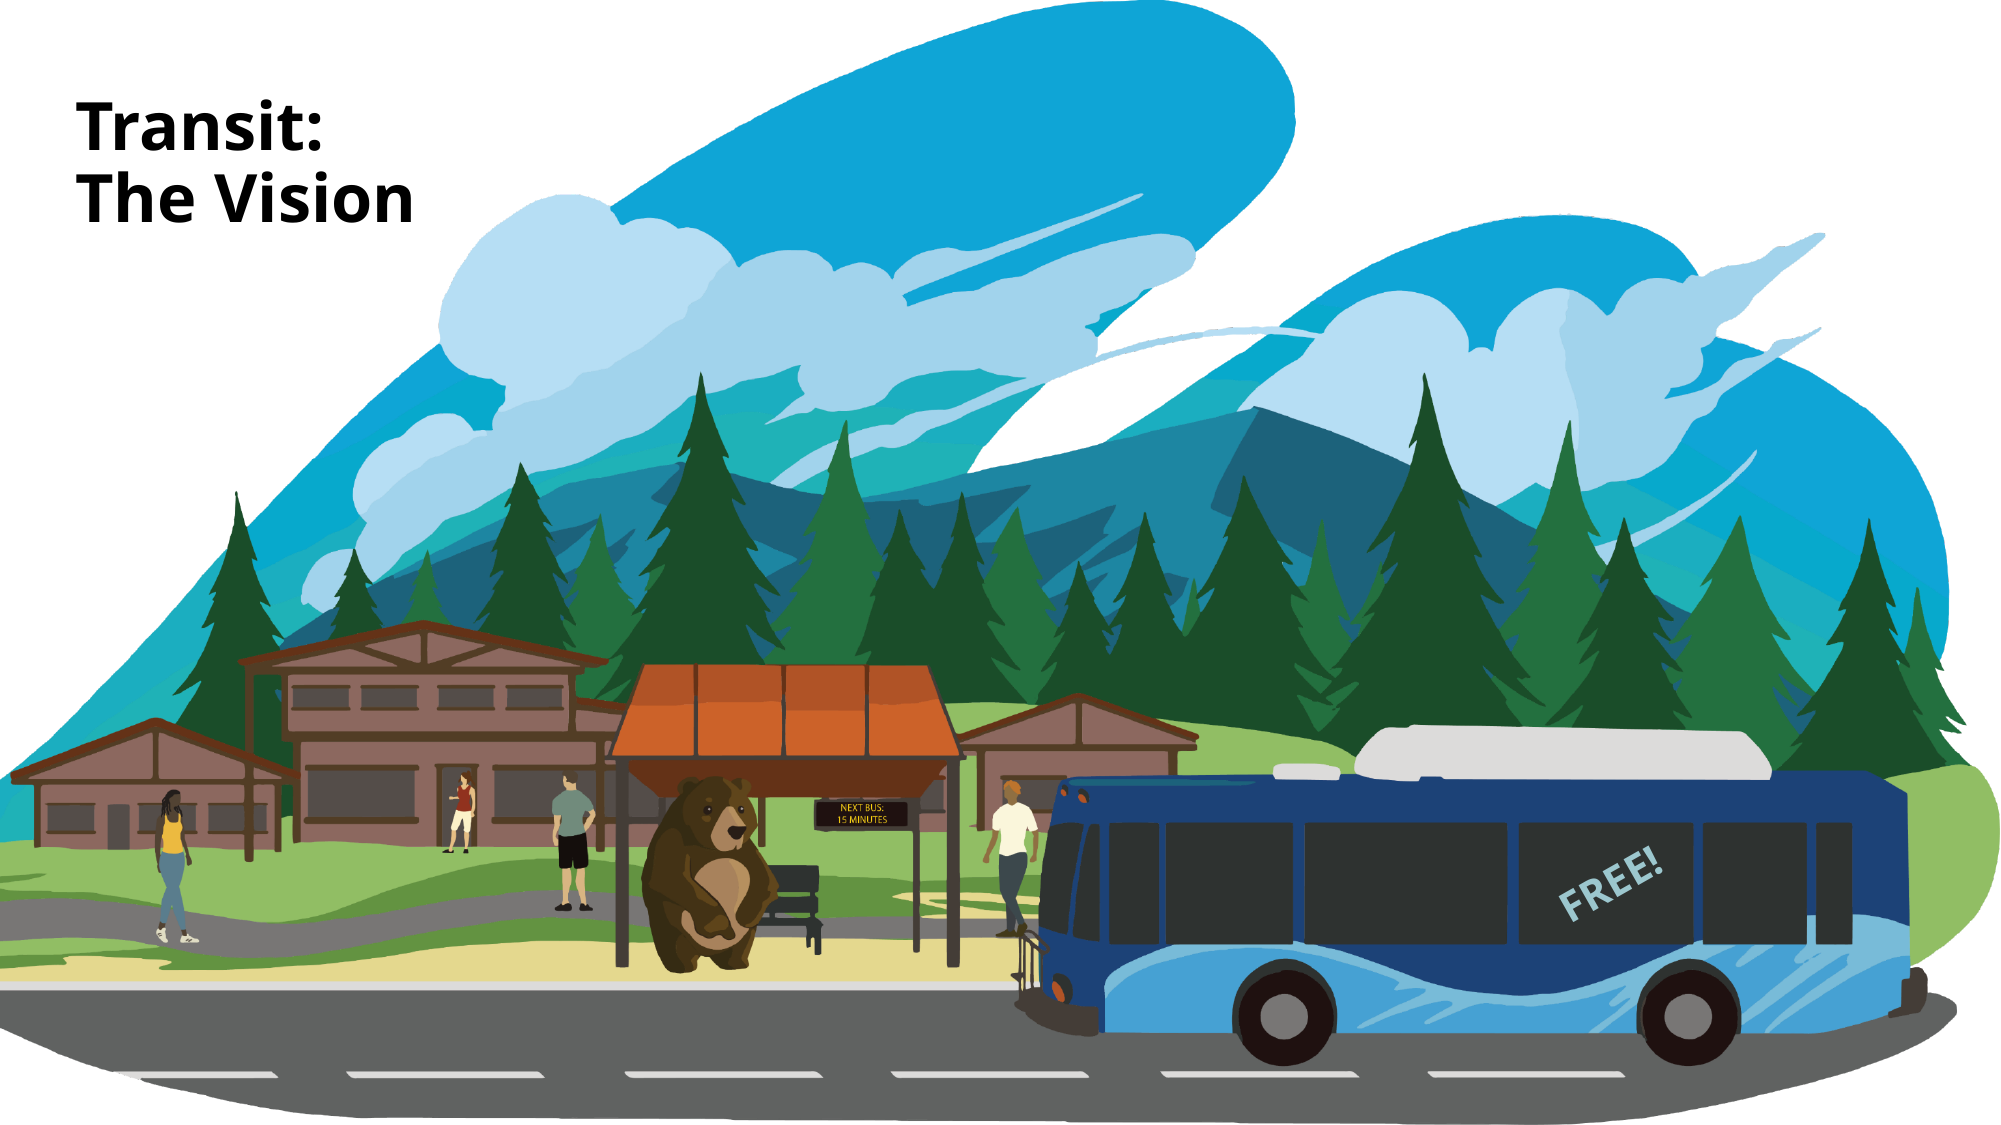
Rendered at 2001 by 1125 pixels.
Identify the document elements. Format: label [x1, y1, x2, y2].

list [0, 0, 2000, 1125]
